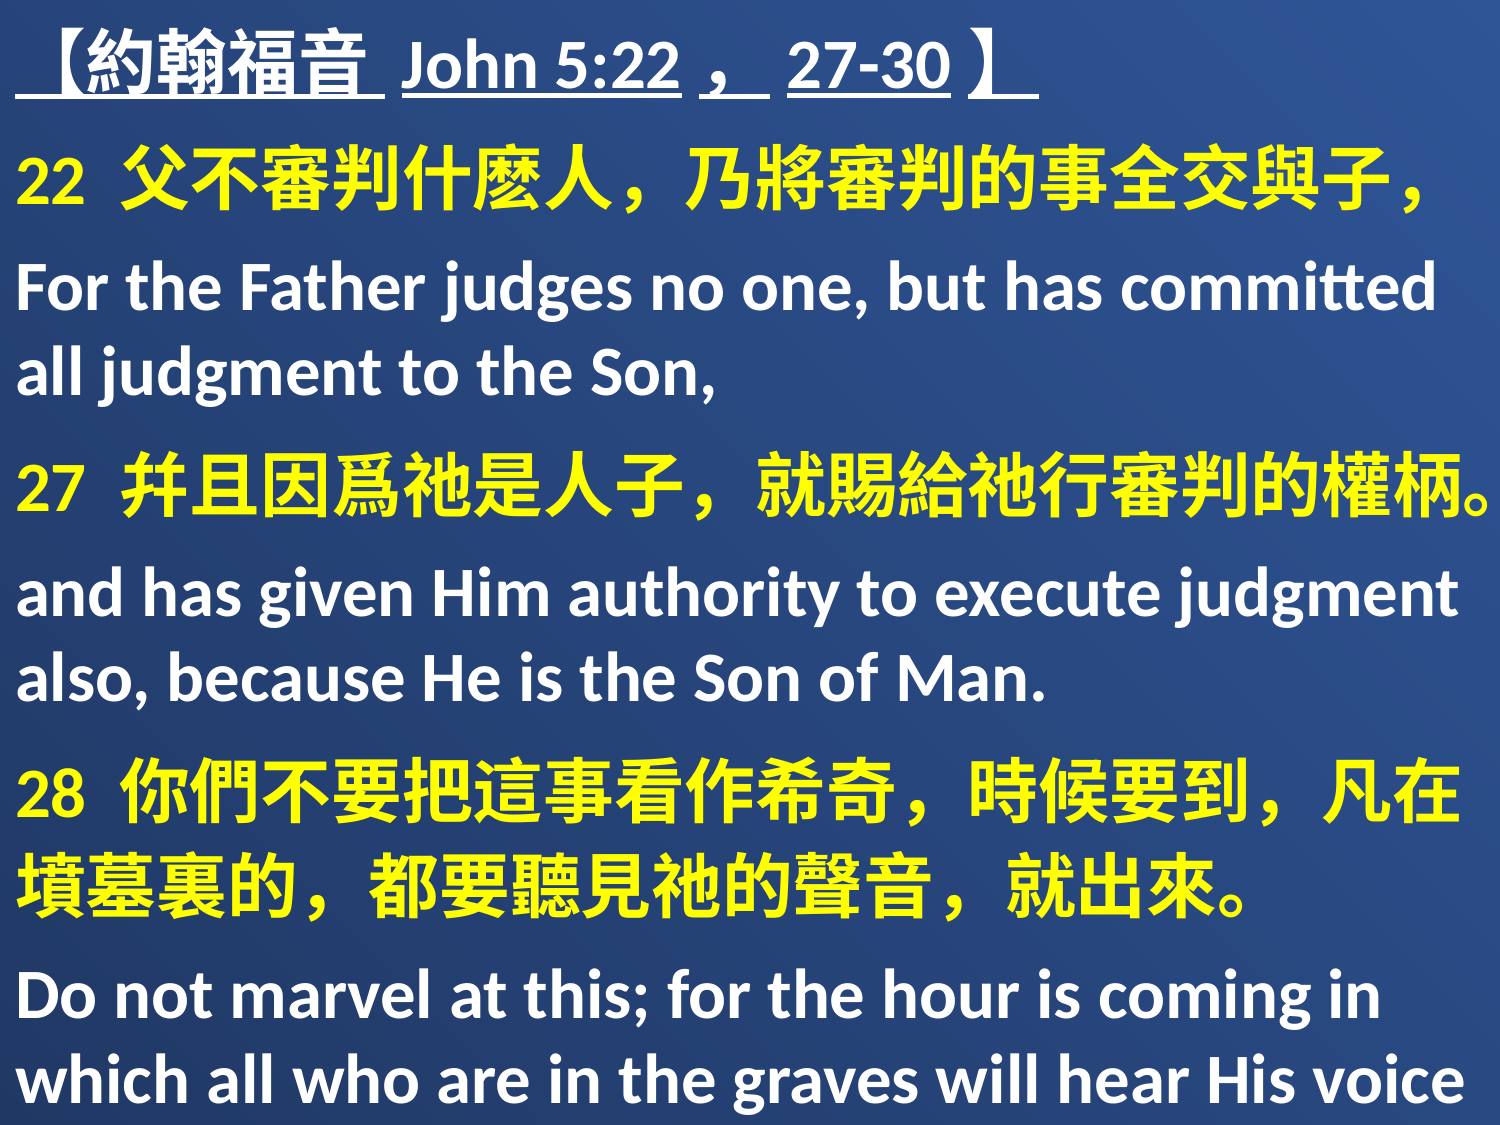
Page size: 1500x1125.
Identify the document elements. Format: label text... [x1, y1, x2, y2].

subtitle 【約翰福音 John 5:22，27-30】 22 父不審判什麽人，乃將審判的事全交與子， For the Father judges no one, but has committed all judgment to the Son, 27 幷且因爲祂是人子，就賜給祂行審判的權柄。 and has given Him authority to execute judgment also, because He is the Son of Man. 28 你們不要把這事看作希奇，時候要到，凡在墳墓裏的，都要聽見祂的聲音，就出來。 Do not marvel at this; for the hour is coming in which all who are in the graves will hear His voice [0, 0, 1500, 1125]
